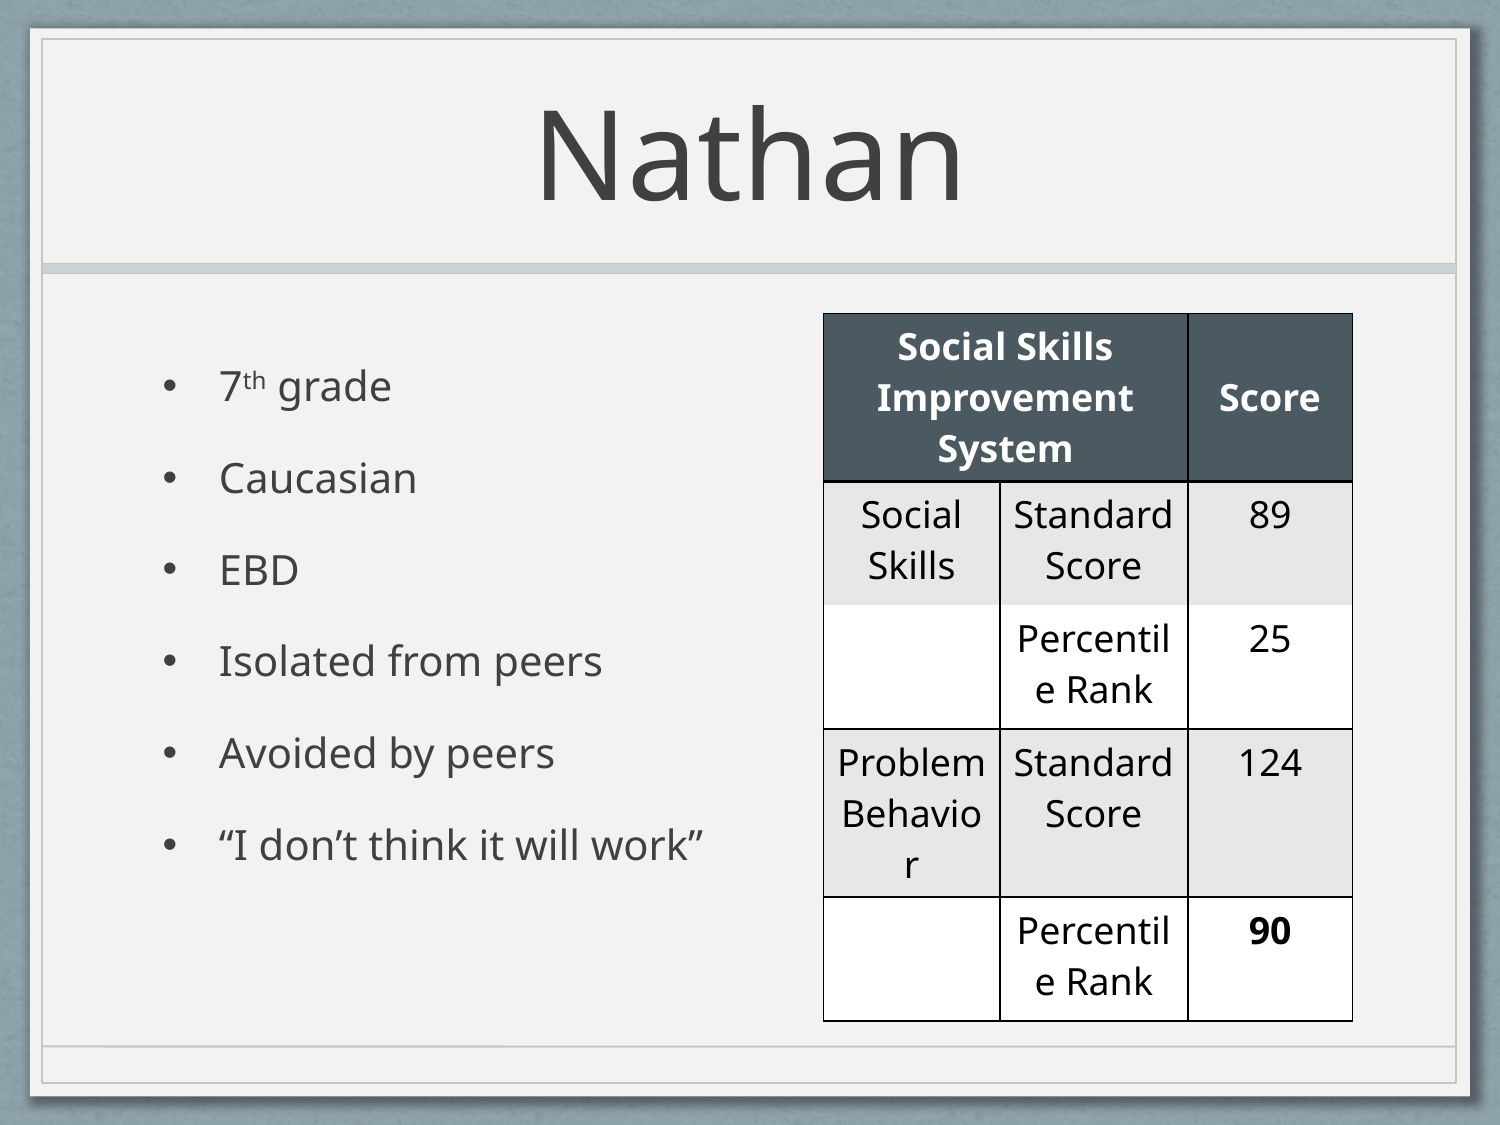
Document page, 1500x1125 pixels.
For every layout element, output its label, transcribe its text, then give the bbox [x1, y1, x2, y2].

table_cell 90 [1189, 898, 1352, 1020]
table_cell Standard Score [1001, 483, 1187, 605]
table_cell Standard Score [1001, 730, 1187, 896]
title Nathan [147, 40, 1353, 260]
table_cell 25 [1189, 605, 1352, 728]
table_cell 89 [1189, 483, 1352, 605]
table_header Score [1189, 314, 1352, 480]
table_cell 124 [1189, 730, 1352, 896]
table_cell [824, 898, 999, 1020]
table_cell Social Skills [824, 483, 999, 605]
table_cell [824, 605, 999, 728]
table_cell Percentile Rank [1001, 605, 1187, 728]
table_cell Problem Behavior [824, 730, 999, 896]
list 7th grade Caucasian EBD Isolated from peers Avoided by peers “I don’t think it will work” [147, 352, 733, 997]
table_cell Percentile Rank [1001, 898, 1187, 1020]
table_header Social Skills Improvement System [824, 314, 1187, 480]
